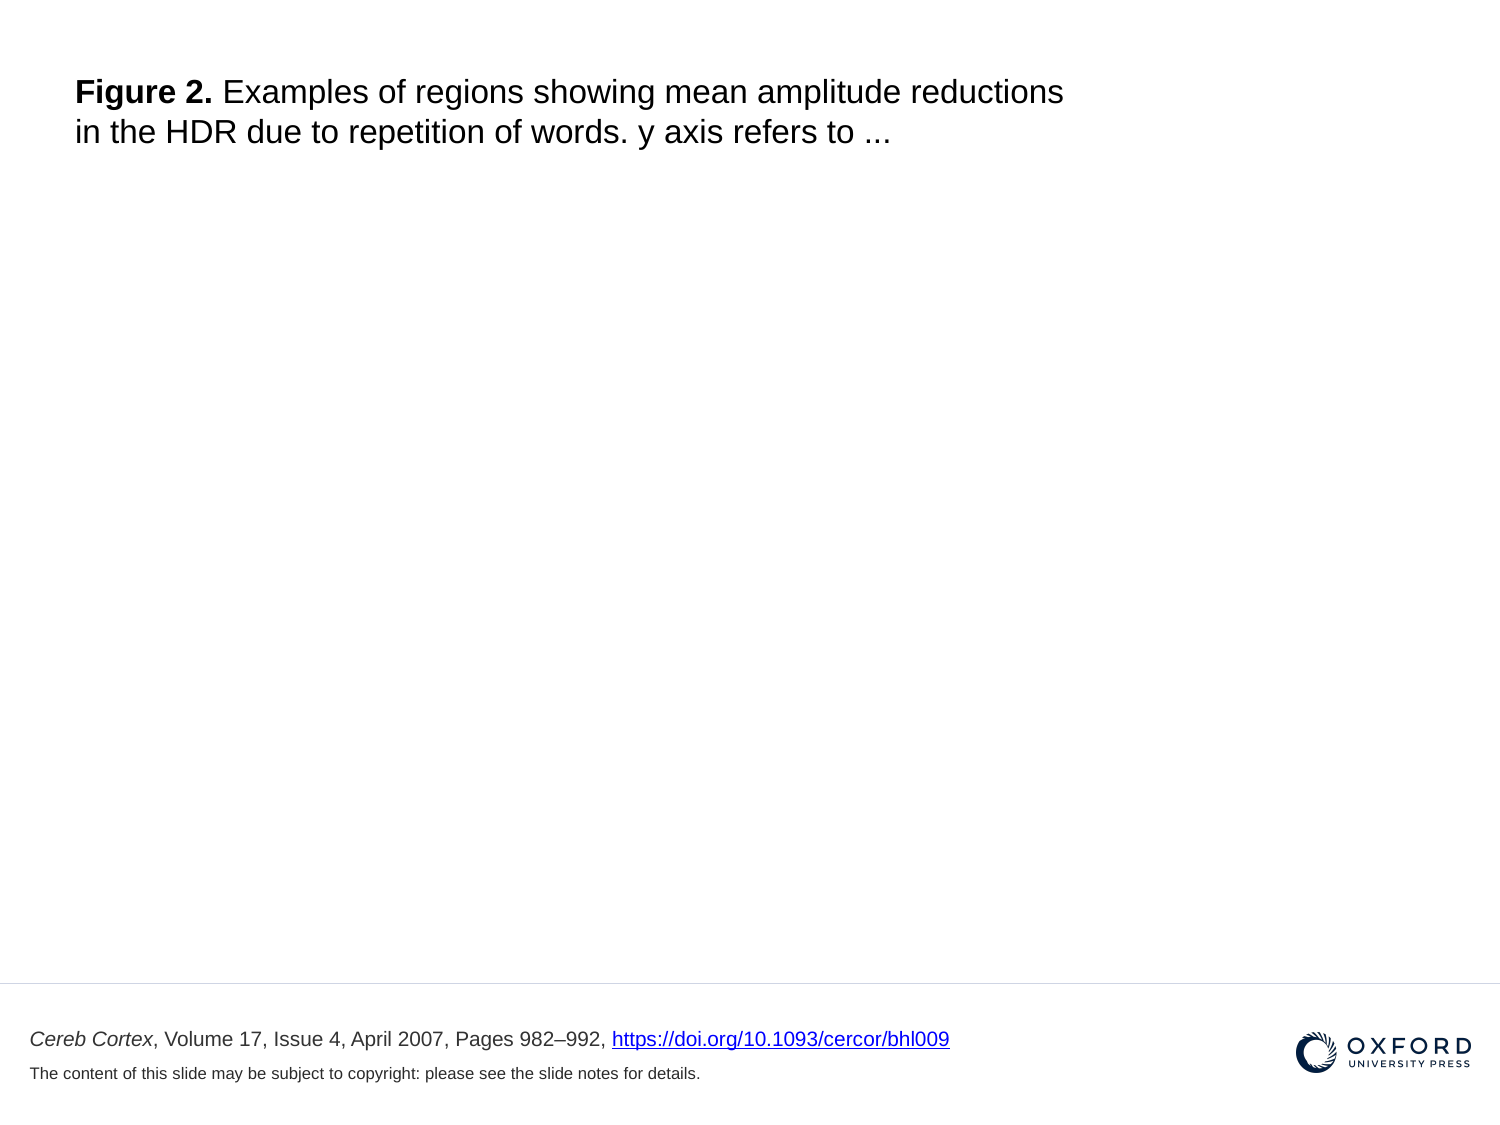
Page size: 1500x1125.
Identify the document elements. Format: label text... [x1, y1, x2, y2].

picture [1296, 1032, 1471, 1073]
footer Cereb Cortex, Volume 17, Issue 4, April 2007, Pages 982–992, https://doi.org/10.1093/cercor/bhl009 The content of this slide may be subject to copyright: please see the slide notes for details. [0, 983, 1260, 1125]
title Figure 2. Examples of regions showing mean amplitude reductions in the HDR due to repetition of words. y axis refers to ... [75, 69, 1078, 171]
